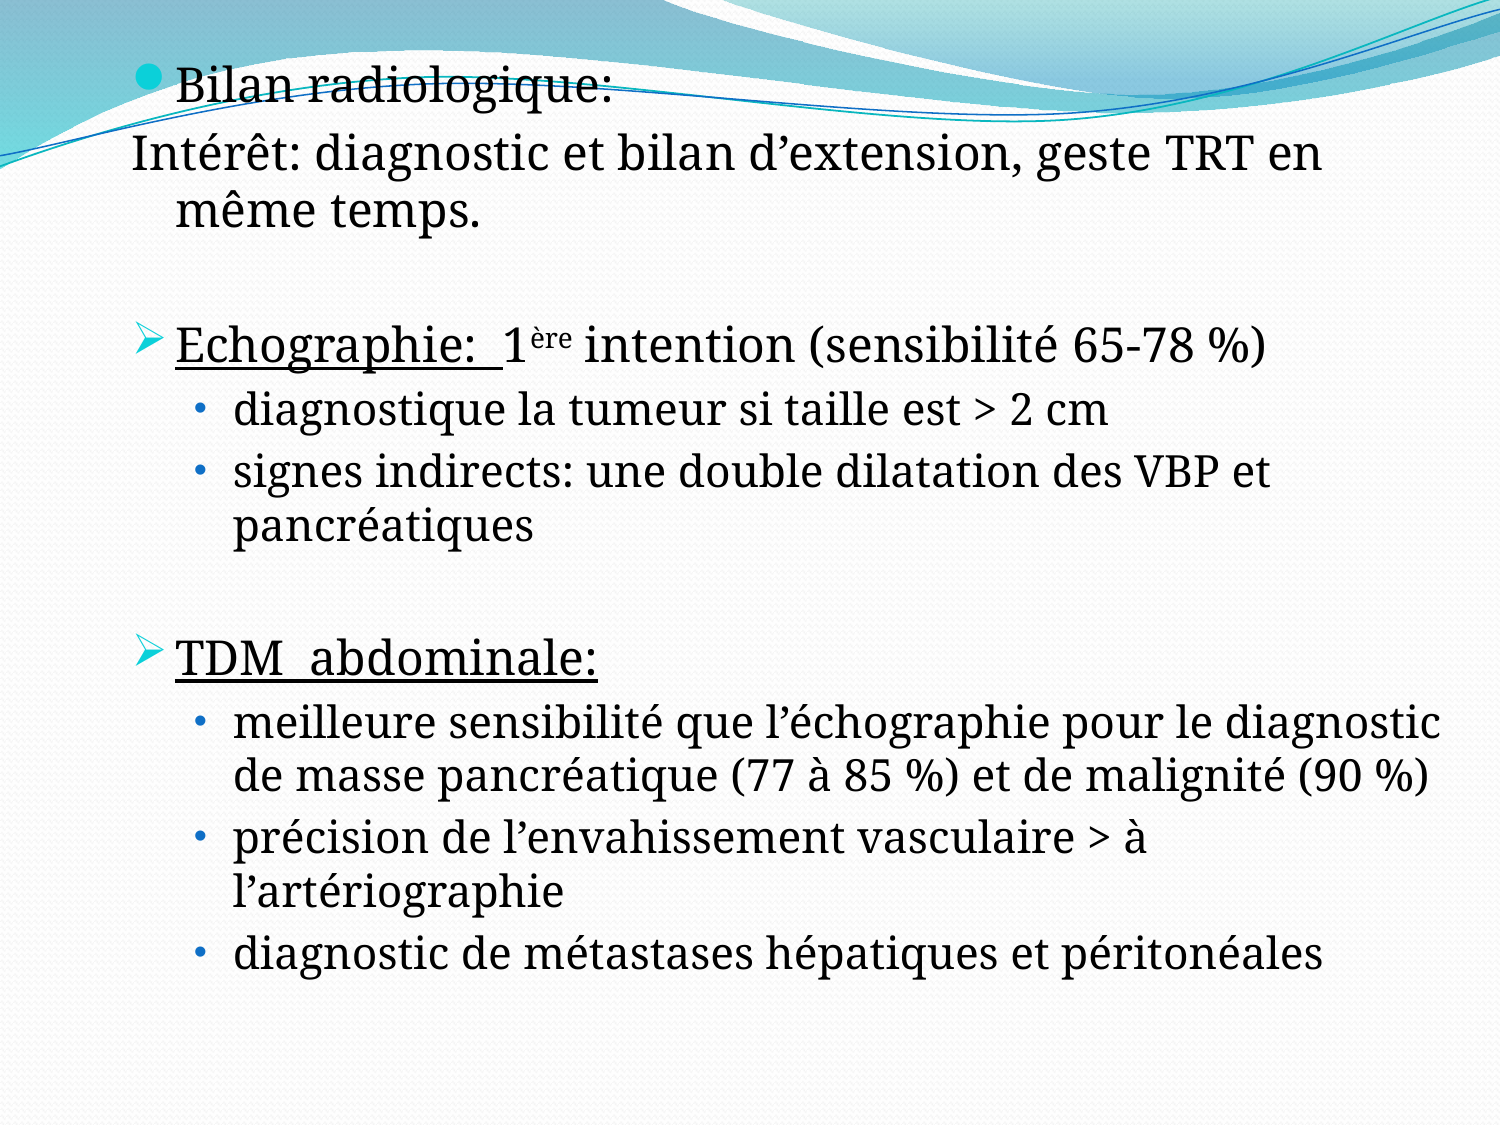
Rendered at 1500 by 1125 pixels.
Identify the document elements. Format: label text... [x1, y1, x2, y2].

list Bilan radiologique: Intérêt: diagnostic et bilan d’extension, geste TRT en même temps. Echographie: 1ère intention (sensibilité 65-78 %) diagnostique la tumeur si taille est > 2 cm signes indirects: une double dilatation des VBP et pancréatiques TDM abdominale: meilleure sensibilité que l’échographie pour le diagnostic de masse pancréatique (77 à 85 %) et de malignité (90 %) précision de l’envahissement vasculaire > à l’artériographie diagnostic de métastases hépatiques et péritonéales [117, 46, 1465, 1043]
